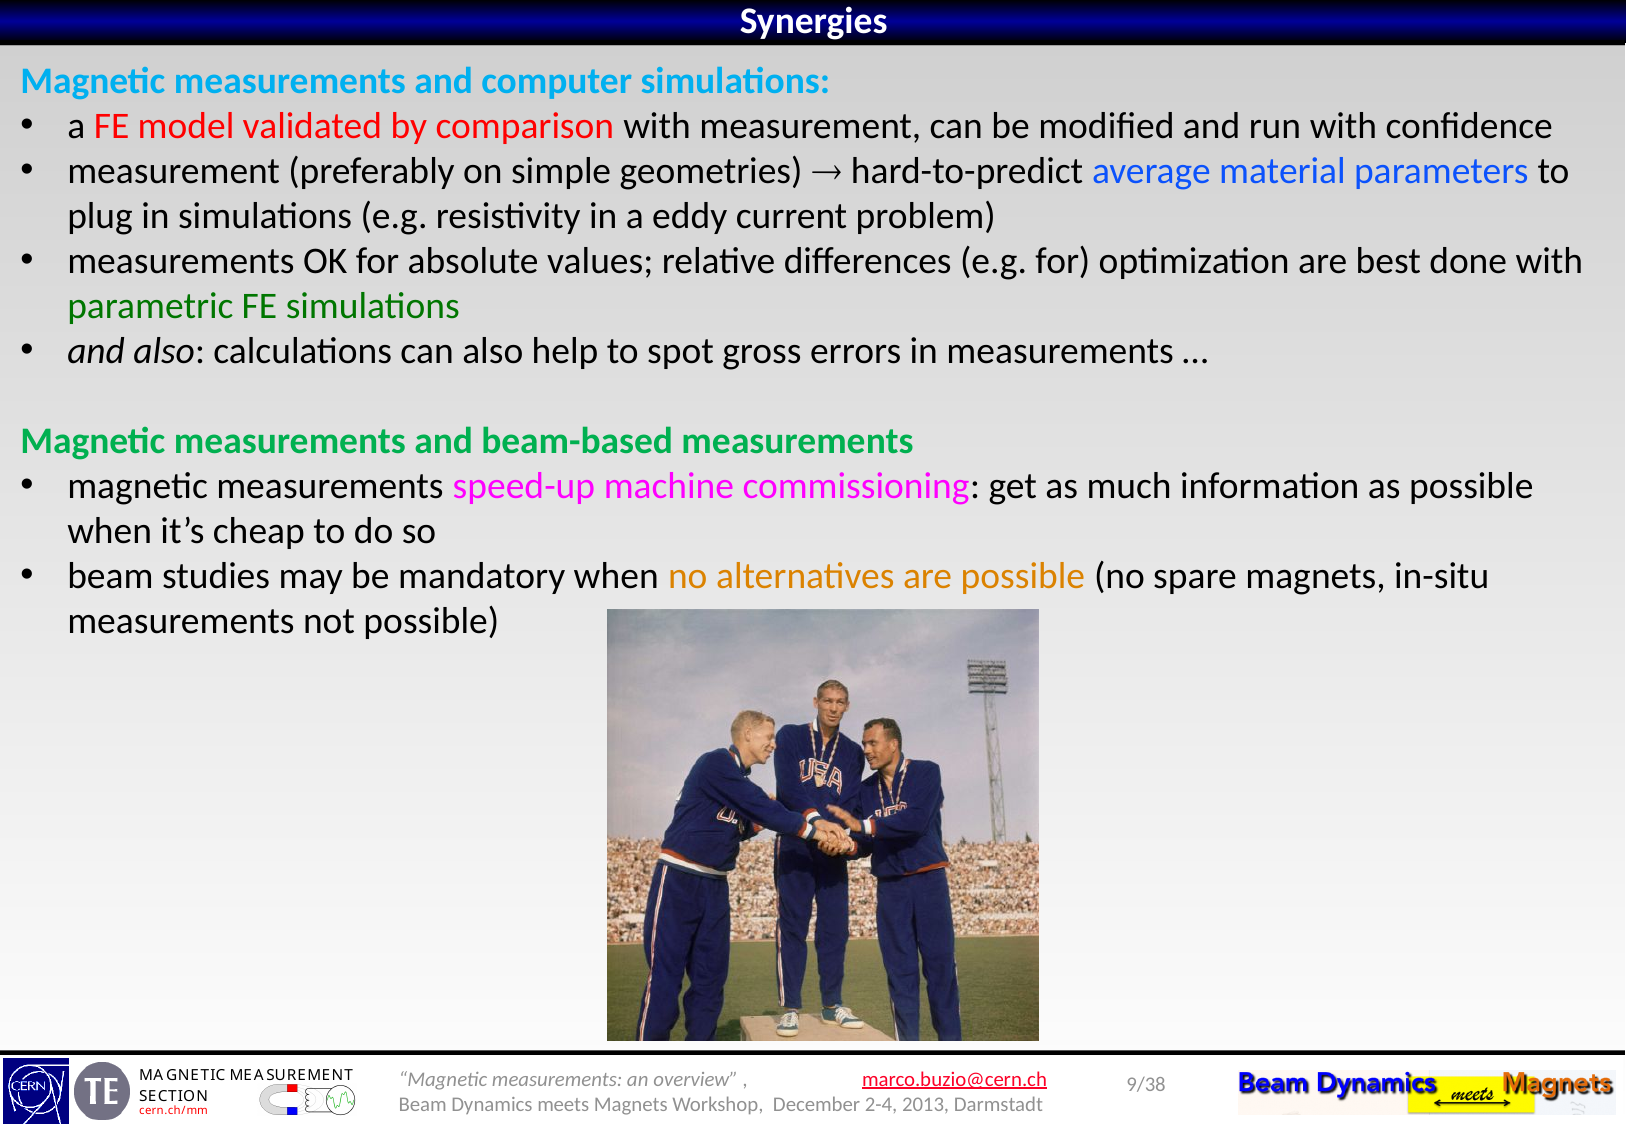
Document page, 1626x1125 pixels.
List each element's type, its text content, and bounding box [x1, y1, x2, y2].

picture [607, 609, 1039, 1042]
picture [1238, 1070, 1616, 1115]
text_box Magnetic measurements and computer simulations: a FE model validated by comparison with measurement, can be modified and run with confidence measurement (preferably on simple geometries)  hard-to-predict average material parameters to plug in simulations (e.g. resistivity in a eddy current problem) measurements OK for absolute values; relative differences (e.g. for) optimization are best done with parametric FE simulations and also: calculations can also help to spot gross errors in measurements … Magnetic measurements and beam-based measurements magnetic measurements speed-up machine commissioning: get as much information as possible when it’s cheap to do so beam studies may be mandatory when no alternatives are possible (no spare magnets, in-situ measurements not possible) [5, 54, 1610, 649]
picture [74, 1062, 133, 1120]
picture [3, 1058, 69, 1124]
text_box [0, 0, 1625, 43]
